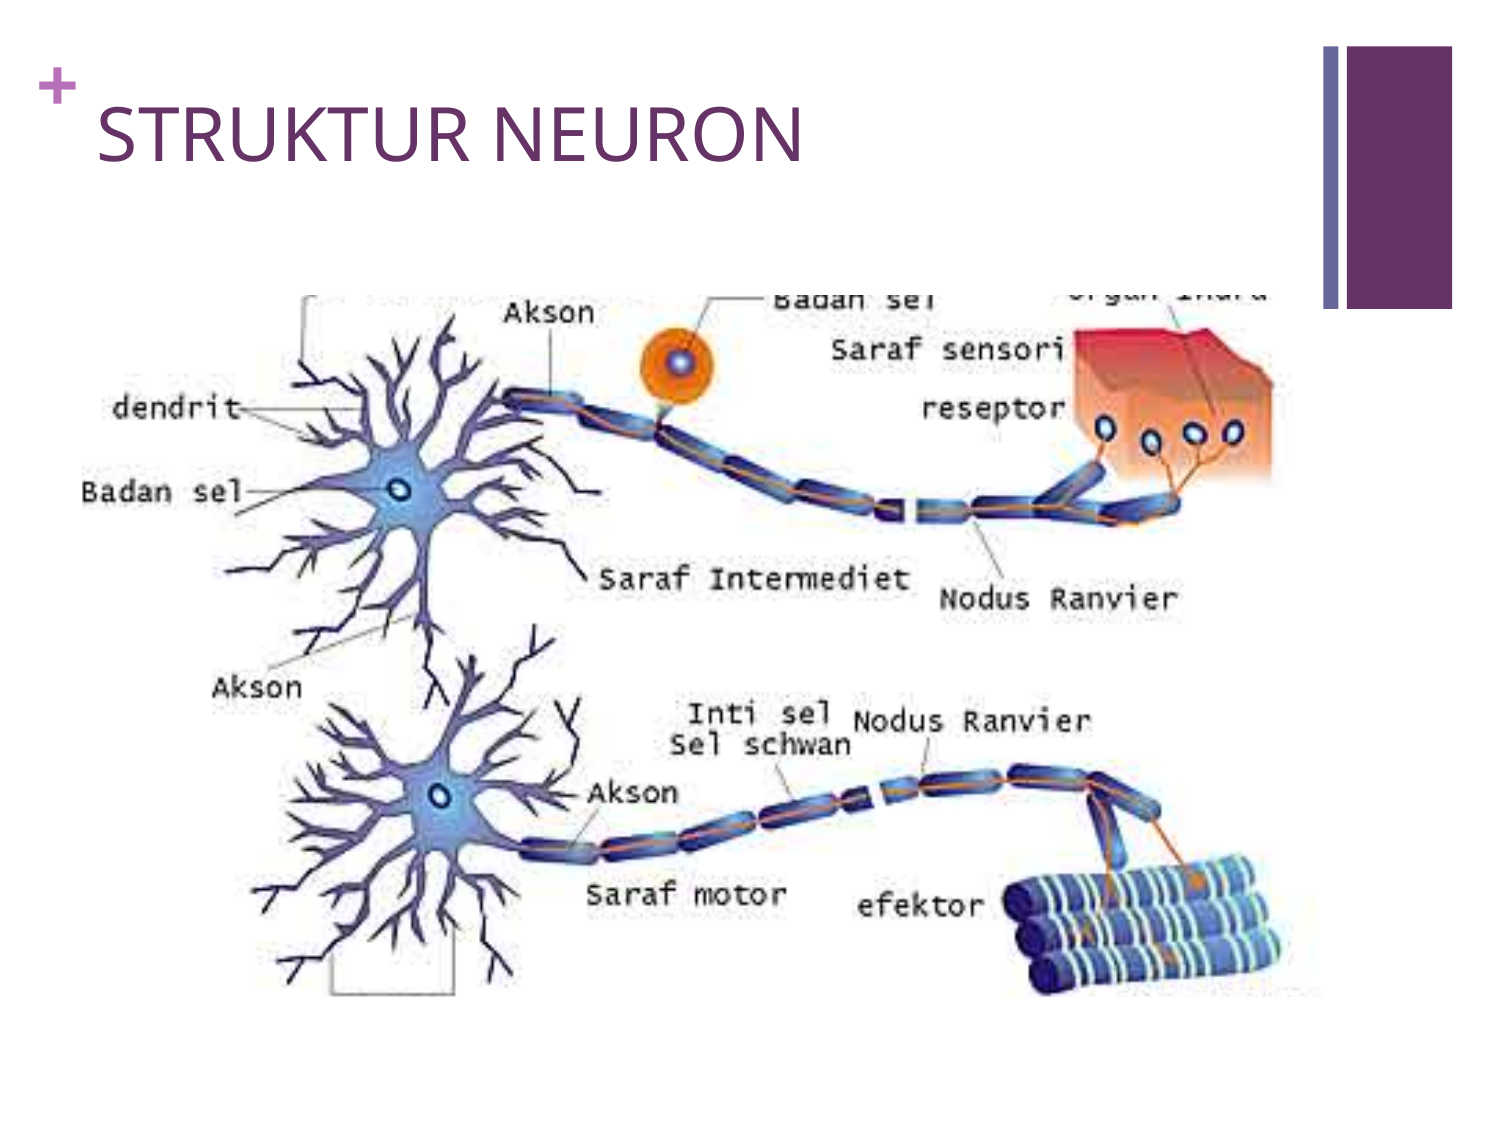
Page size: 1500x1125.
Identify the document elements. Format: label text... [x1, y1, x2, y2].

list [81, 295, 1322, 997]
title STRUKTUR NEURON [81, 79, 1322, 263]
